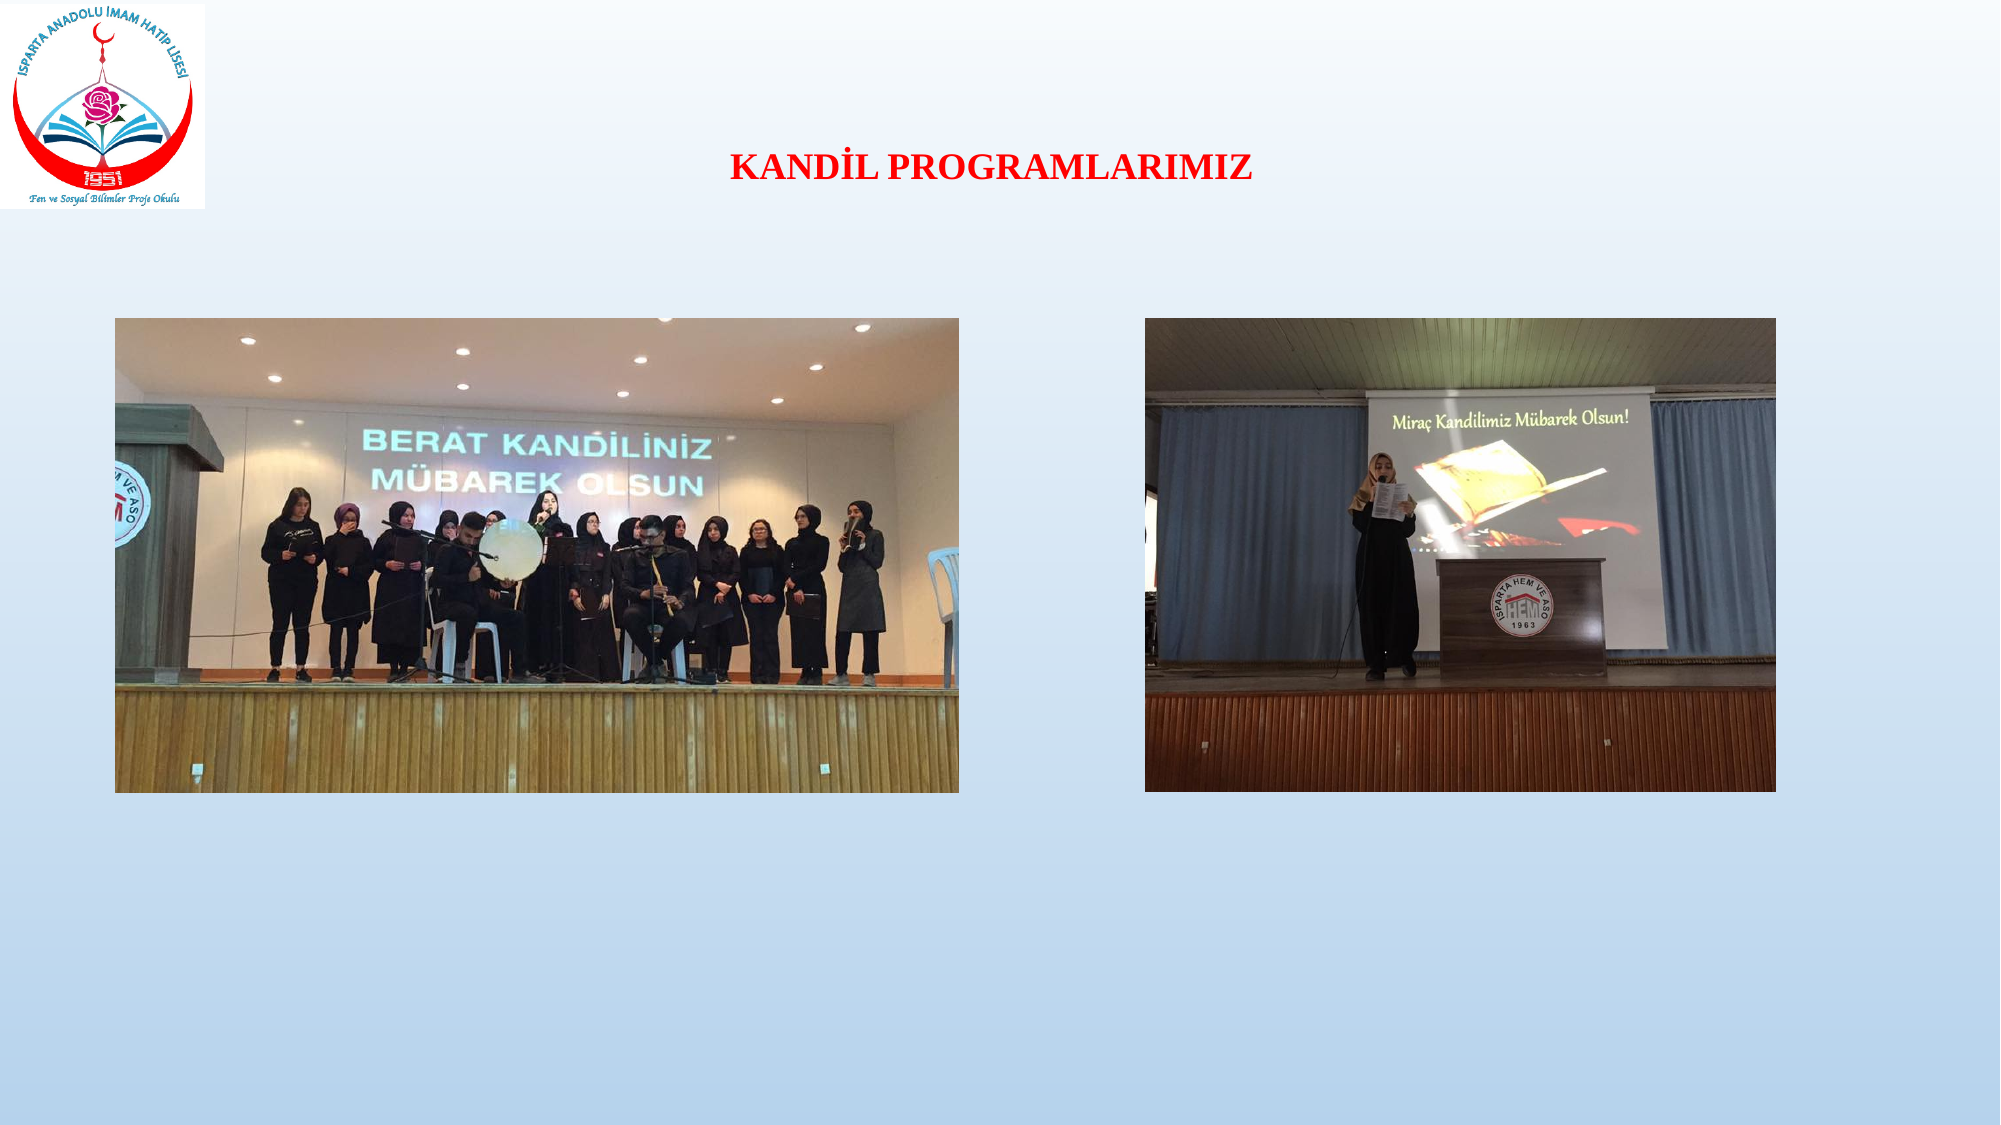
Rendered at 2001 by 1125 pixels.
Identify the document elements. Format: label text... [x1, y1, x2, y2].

text_box KANDİL PROGRAMLARIMIZ [708, 134, 1276, 195]
picture [115, 318, 959, 793]
picture [1145, 318, 1776, 792]
picture [0, 3, 205, 209]
